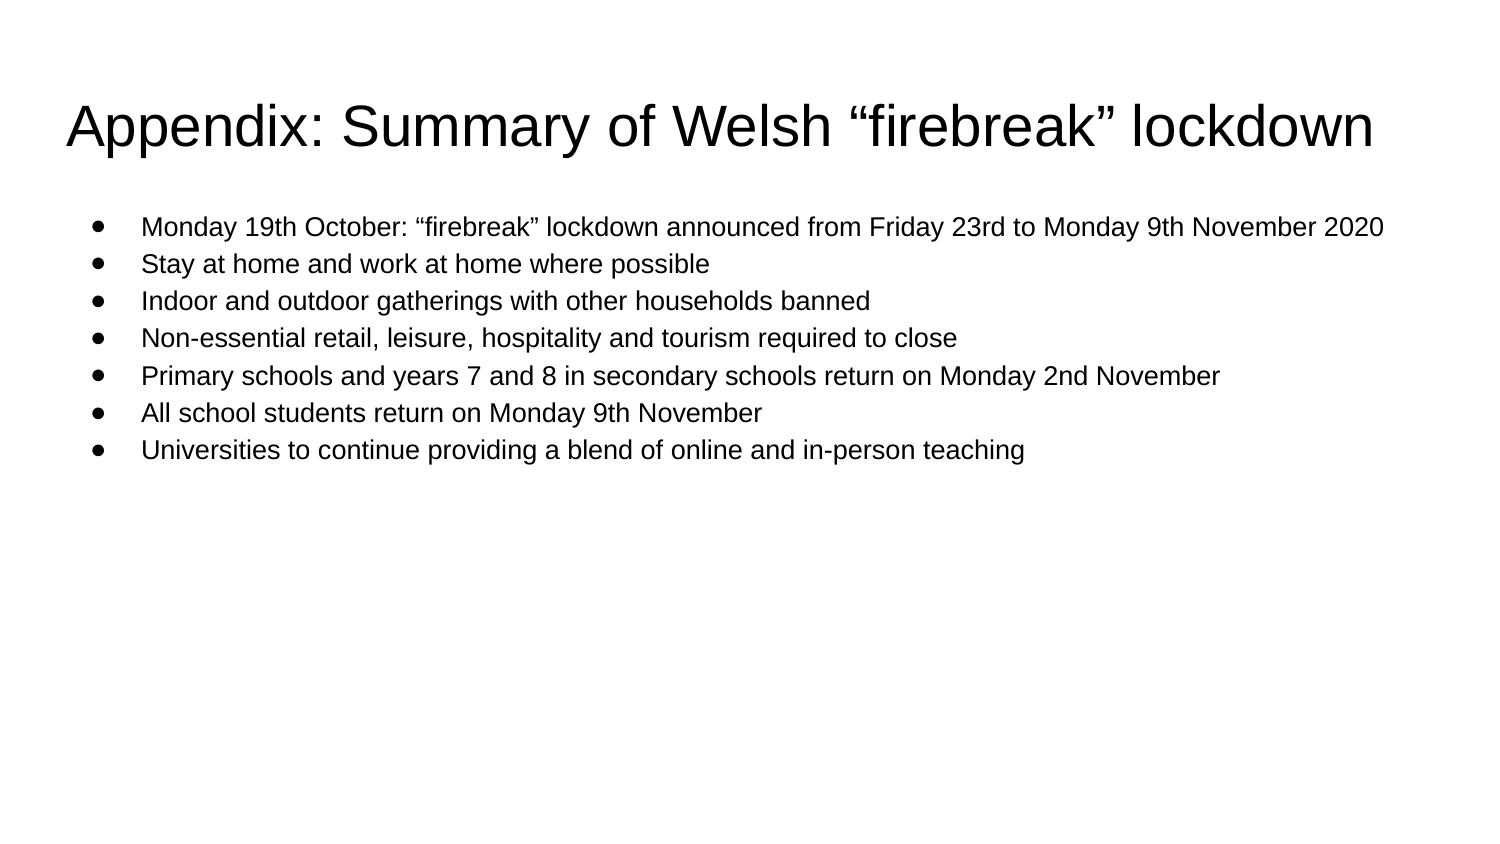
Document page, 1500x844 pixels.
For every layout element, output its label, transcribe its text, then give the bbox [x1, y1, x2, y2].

title Appendix: Summary of Welsh “firebreak” lockdown [51, 72, 1449, 167]
list Monday 19th October: “firebreak” lockdown announced from Friday 23rd to Monday 9th November 2020 Stay at home and work at home where possible Indoor and outdoor gatherings with other households banned Non-essential retail, leisure, hospitality and tourism required to close Primary schools and years 7 and 8 in secondary schools return on Monday 2nd November All school students return on Monday 9th November Universities to continue providing a blend of online and in-person teaching [51, 189, 1449, 750]
